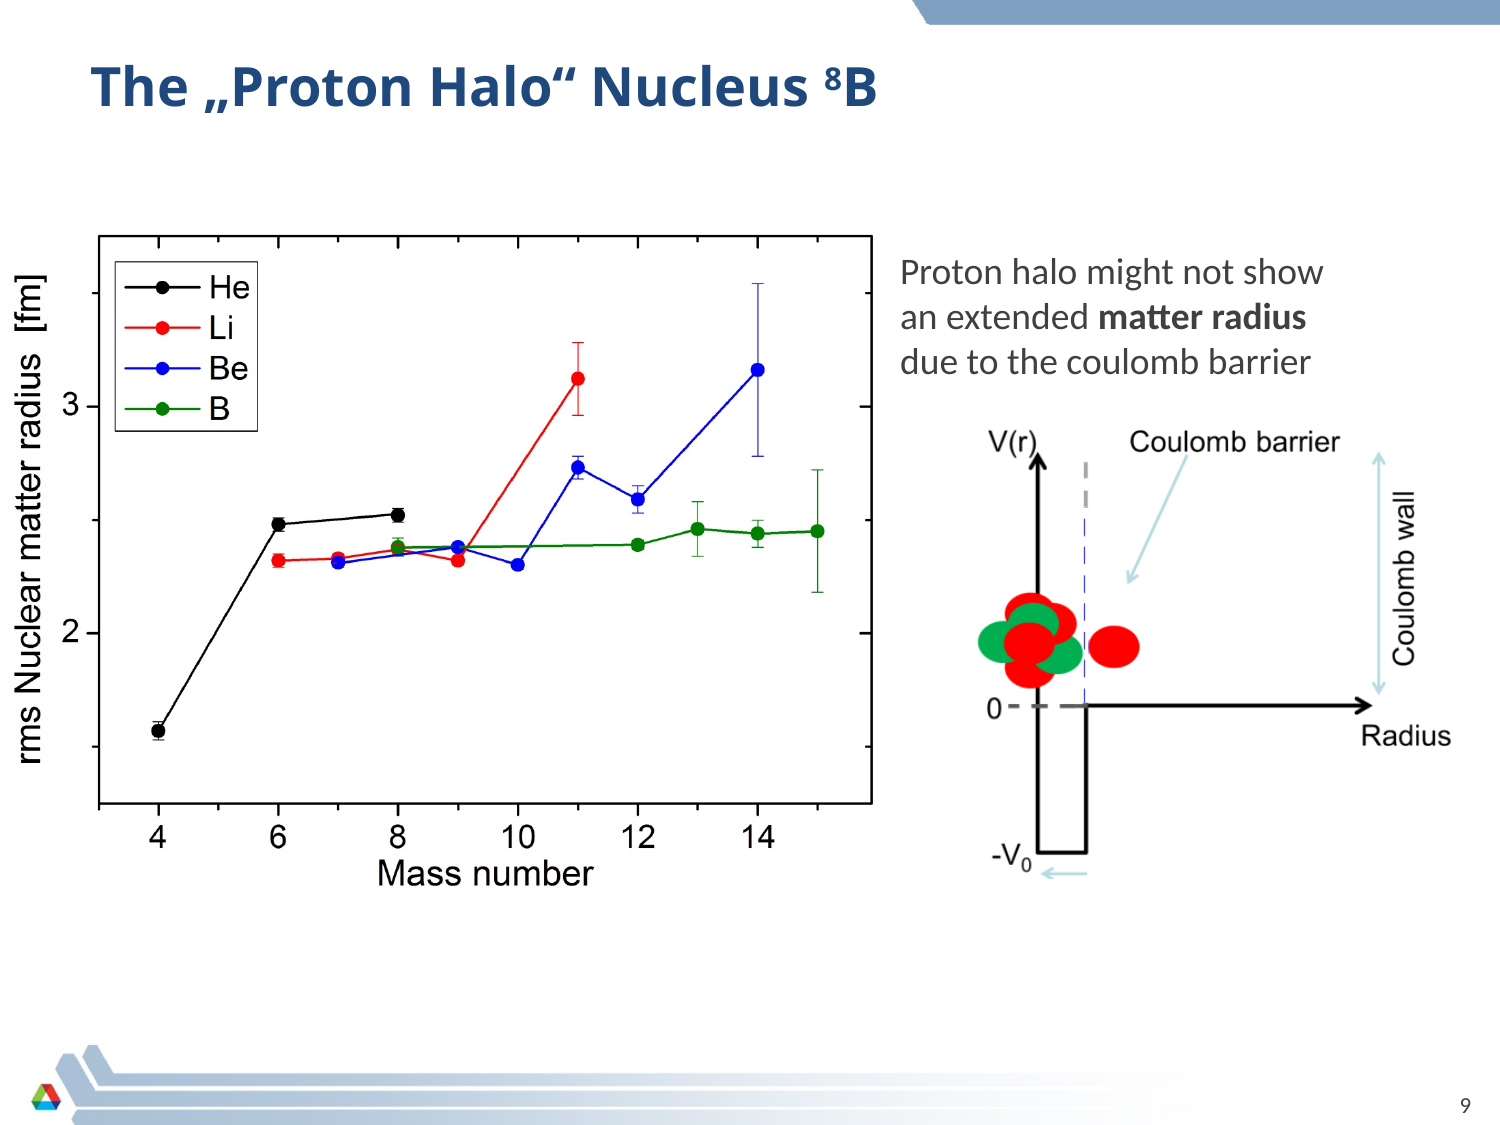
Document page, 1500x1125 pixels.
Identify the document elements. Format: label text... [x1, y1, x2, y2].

picture [4, 224, 881, 899]
text_box Proton halo might not show an extended matter radius due to the coulomb barrier [885, 239, 1500, 390]
title The „Proton Halo“ Nucleus 8B [75, 45, 1425, 233]
text_box 9 [1423, 1083, 1500, 1125]
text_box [970, 419, 1460, 879]
picture [0, 1037, 1500, 1125]
picture [0, 0, 1500, 26]
